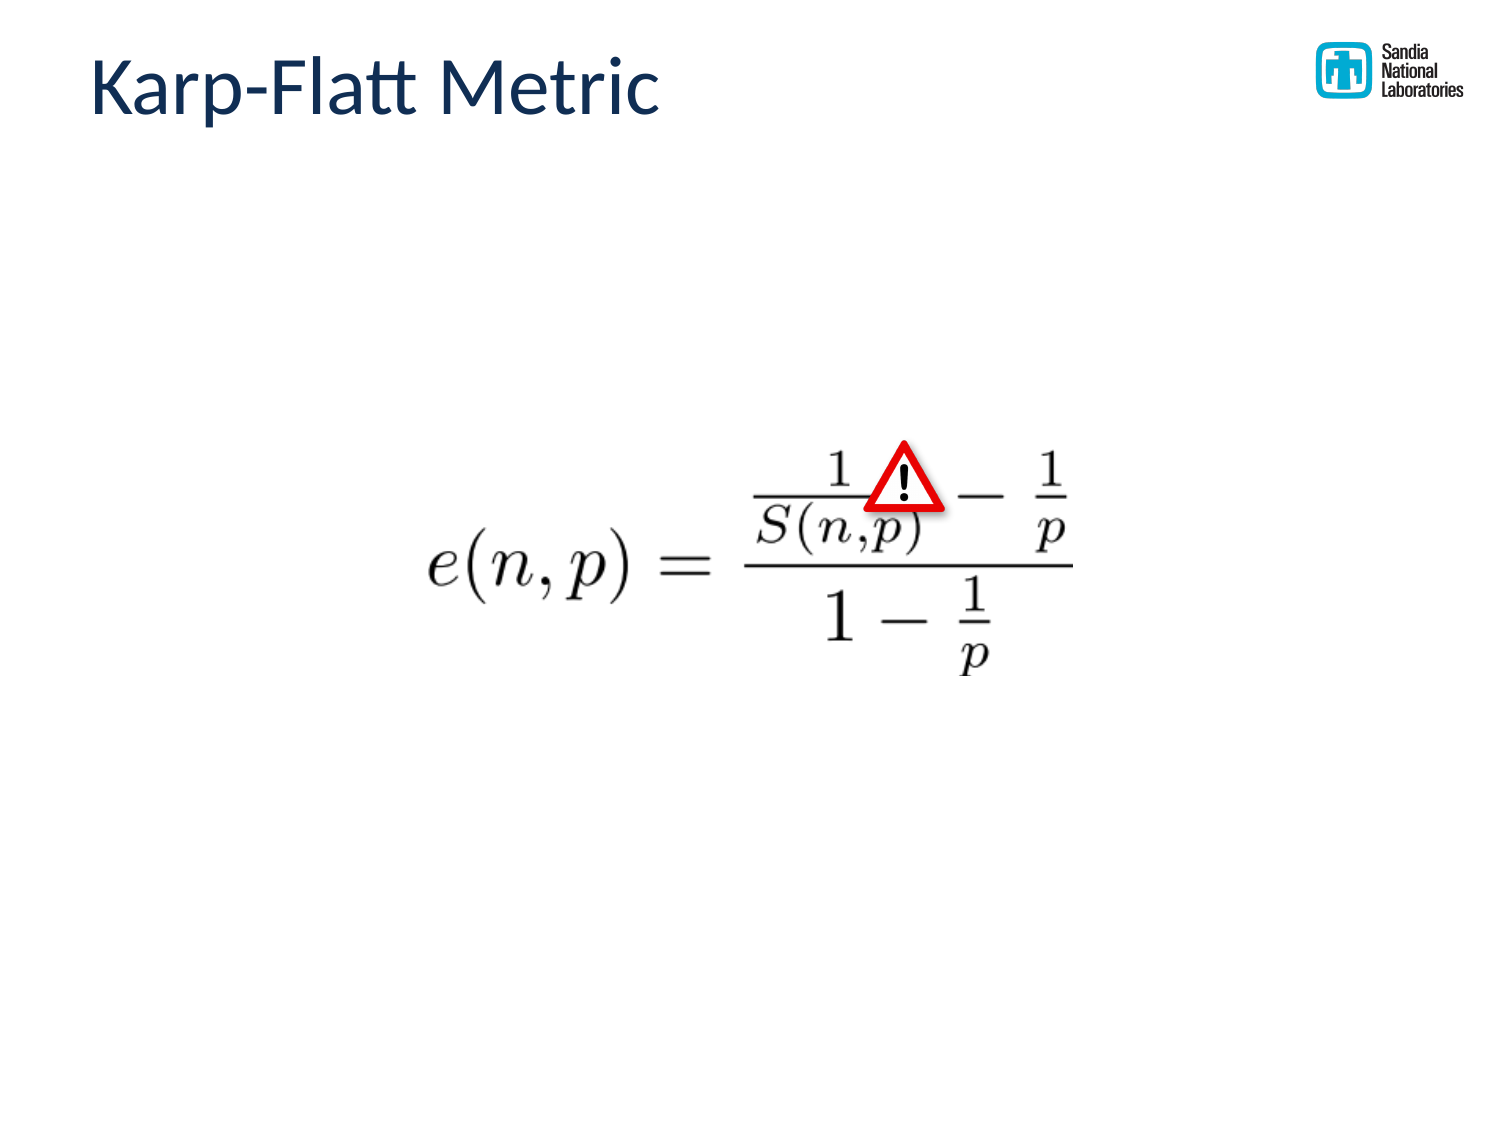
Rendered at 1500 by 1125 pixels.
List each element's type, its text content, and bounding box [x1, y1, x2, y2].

title Karp-Flatt Metric [74, 0, 1426, 163]
picture [426, 439, 1074, 677]
picture [1426, 37, 1467, 105]
